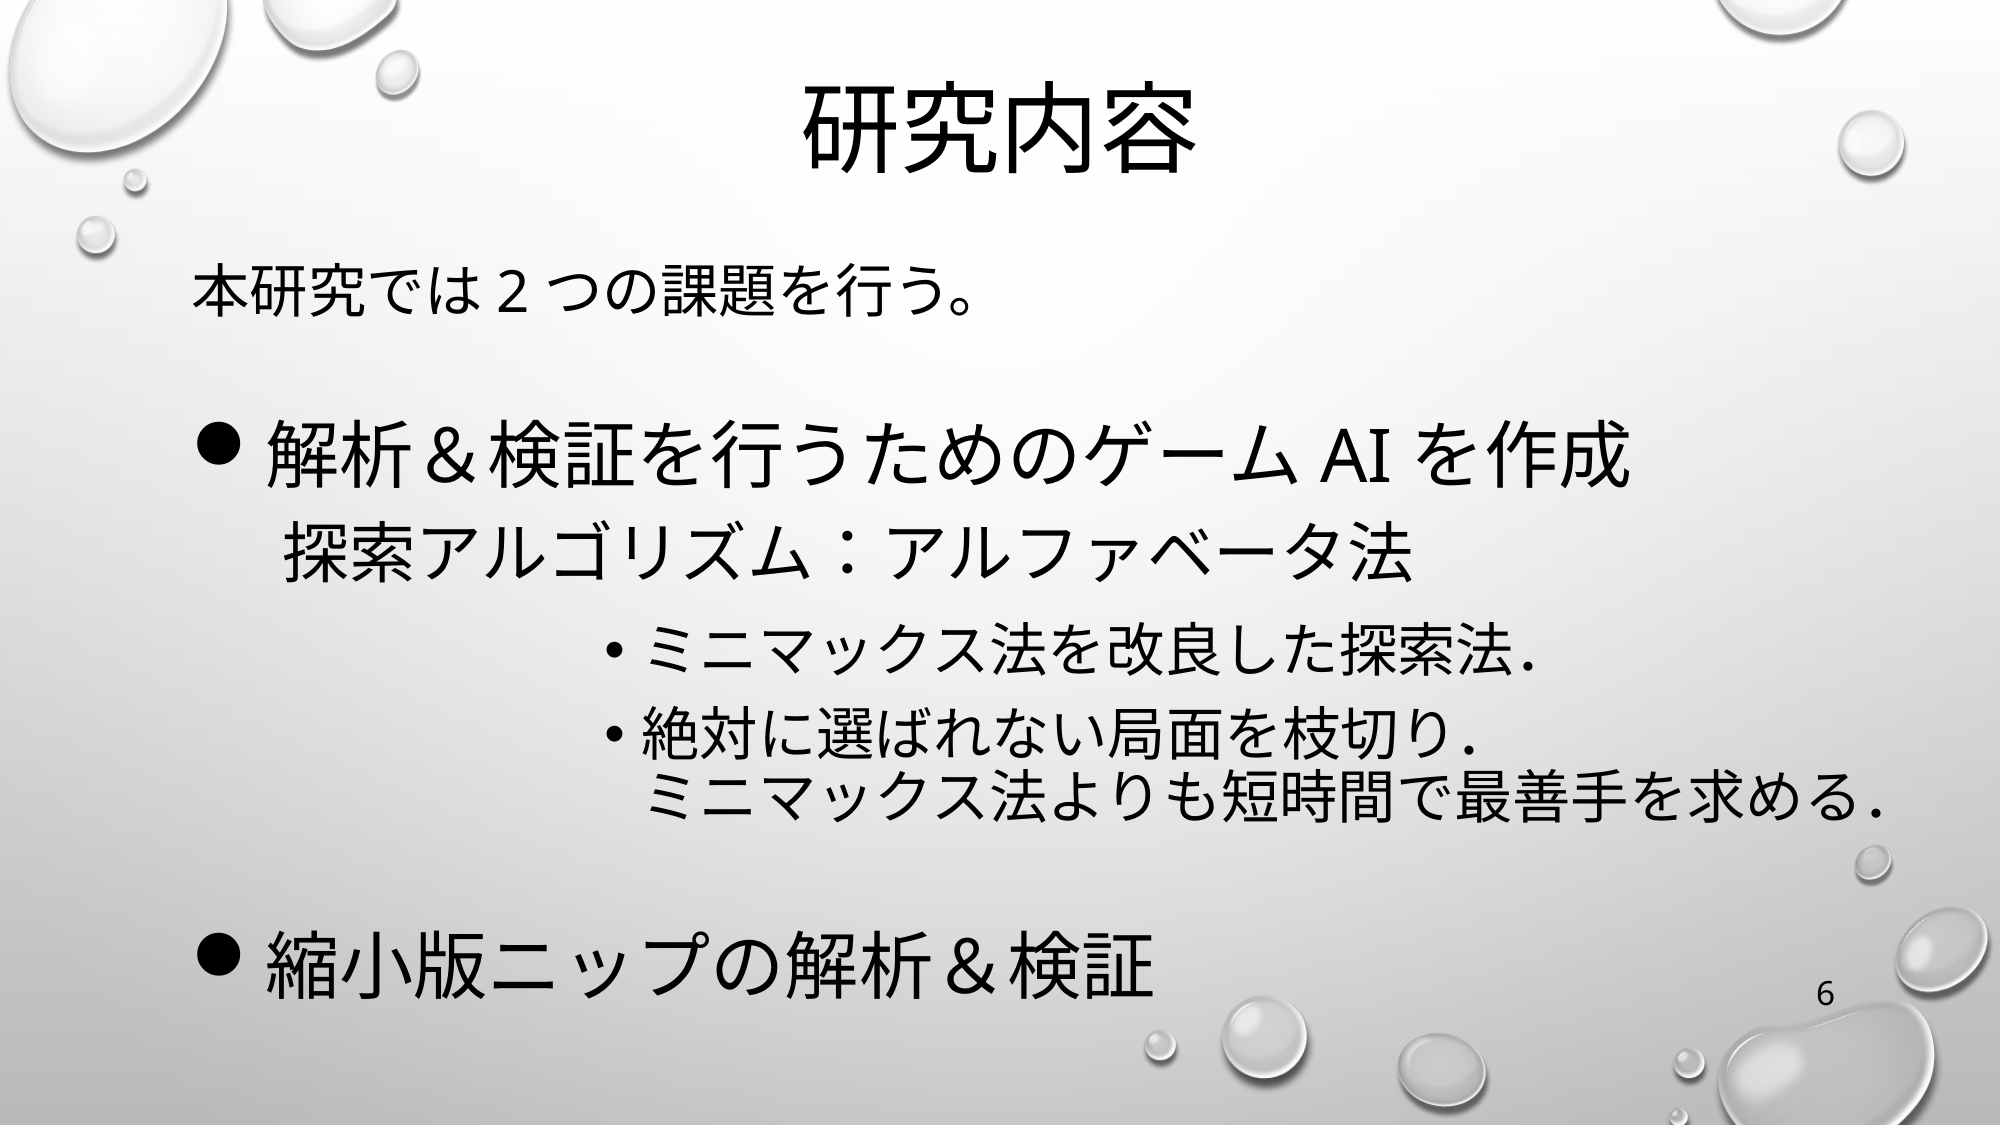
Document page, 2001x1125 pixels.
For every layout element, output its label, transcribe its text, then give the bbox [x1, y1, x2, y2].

text_box ミニマックス法を改良した探索法． 絶対に選ばれない局面を枝切り． ミニマックス法よりも短時間で最善手を求める． [589, 614, 1950, 859]
list 解析＆検証を行うためのゲームAIを作成 縮小版ニップの解析＆検証 [176, 267, 1962, 1024]
text_box 探索アルゴリズム：アルファベータ法 [267, 512, 1458, 609]
picture [0, 0, 2000, 1125]
title 研究内容 [150, 56, 1850, 210]
slide_number 6 [1724, 965, 1851, 1025]
text_box 本研究では2つの課題を行う。 [176, 254, 1923, 351]
